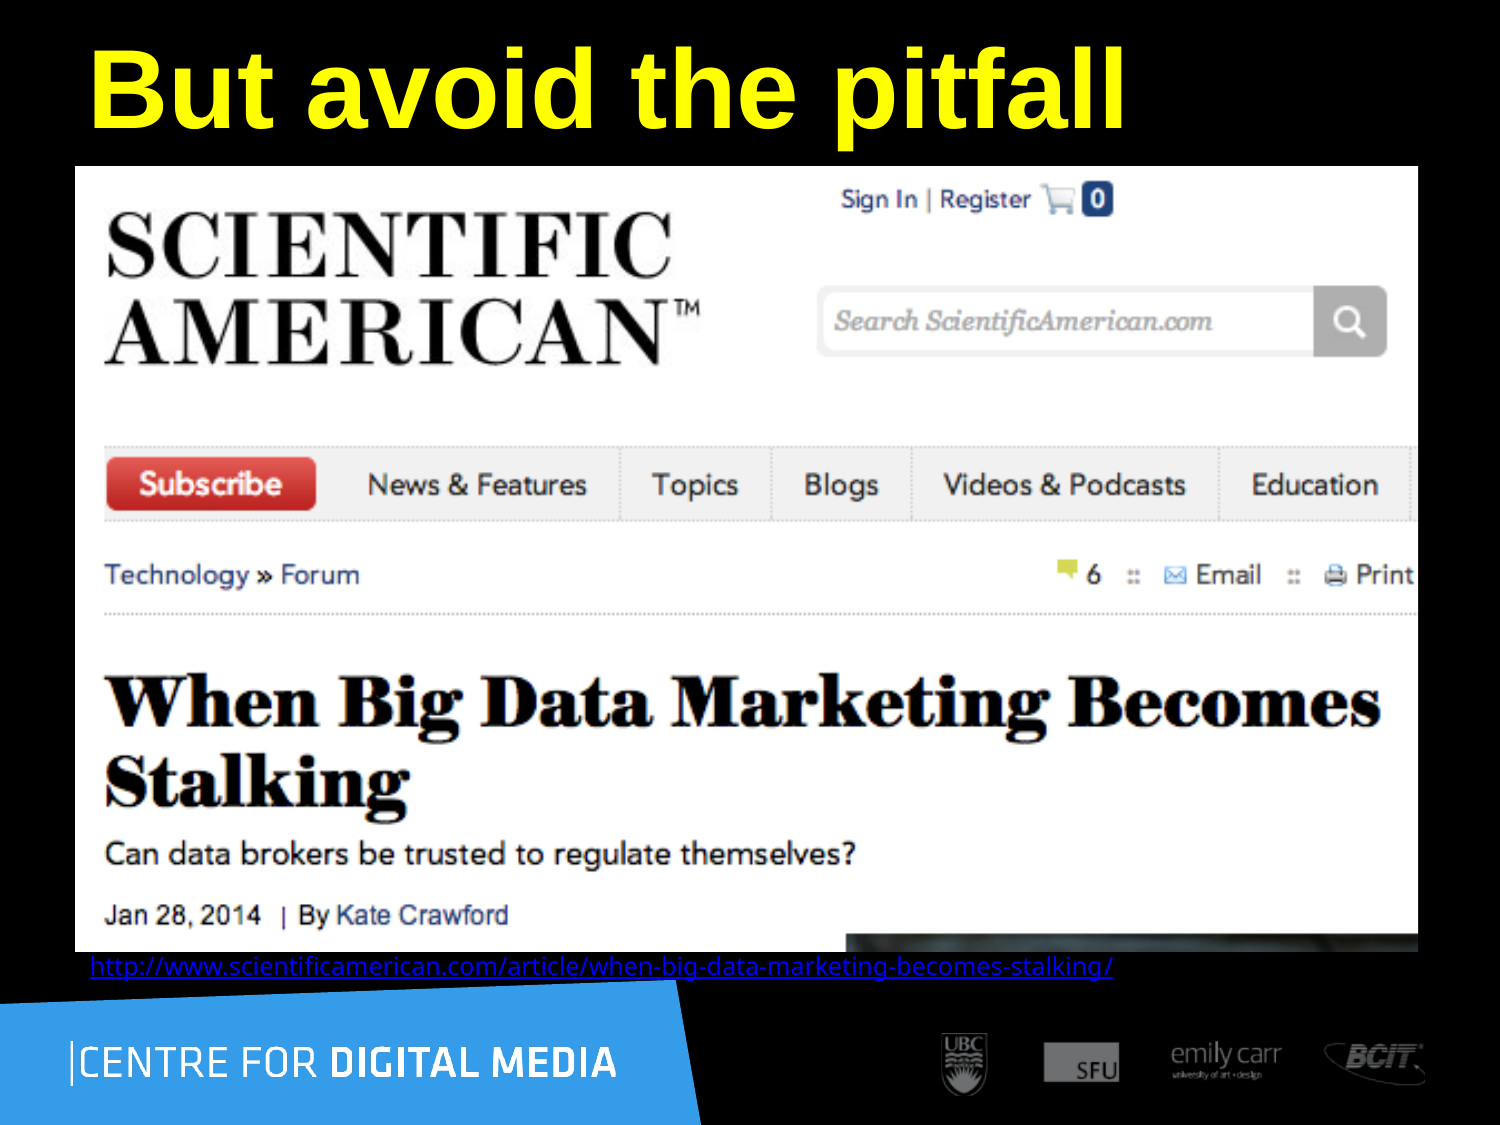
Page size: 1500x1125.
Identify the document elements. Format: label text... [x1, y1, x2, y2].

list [74, 166, 1419, 953]
text_box http://www.scientificamerican.com/article/when-big-data-marketing-becomes-stalking/ [74, 942, 1425, 1037]
title But avoid the pitfall [75, 0, 1425, 167]
